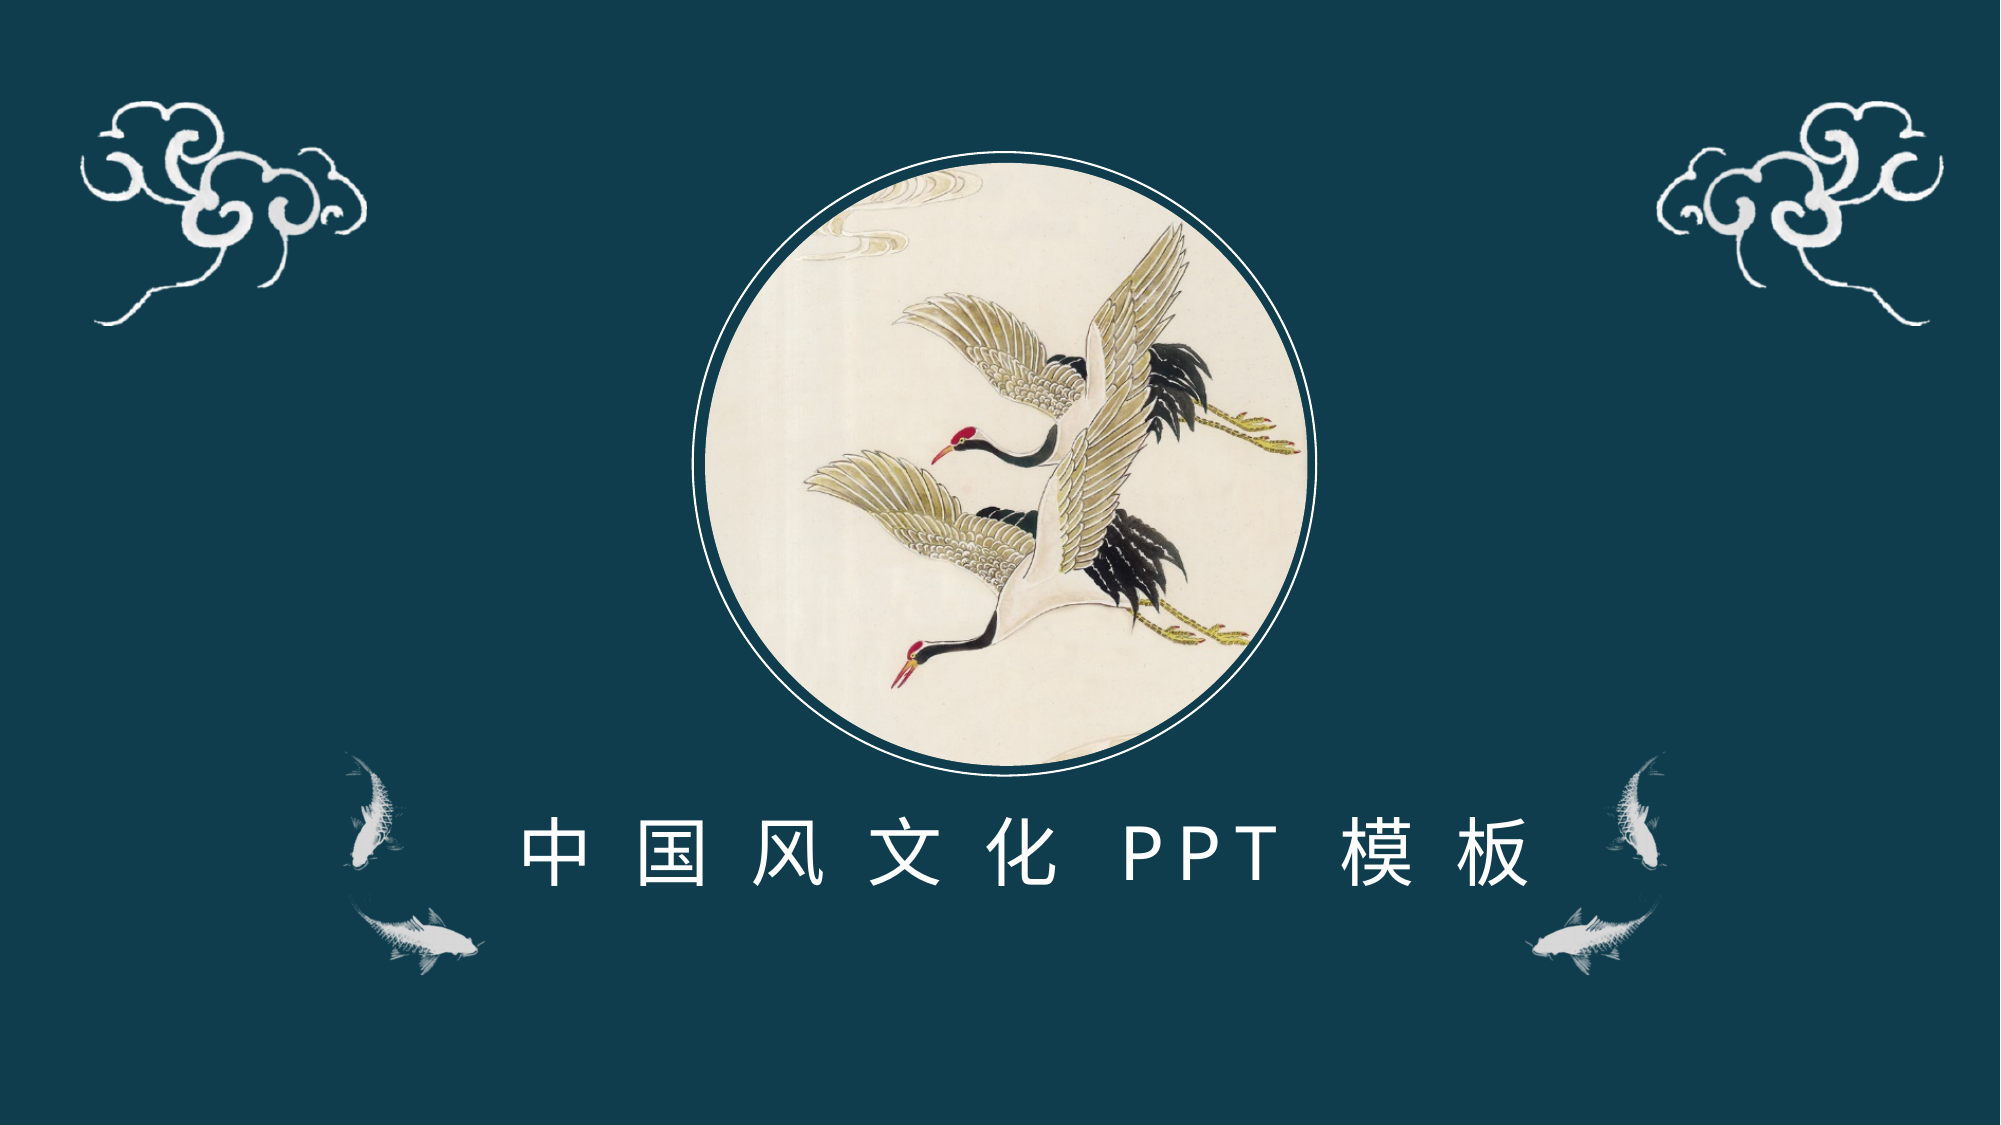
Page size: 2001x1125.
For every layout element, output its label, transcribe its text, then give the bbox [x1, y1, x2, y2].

picture [1622, 28, 1963, 482]
picture [153, 745, 571, 1114]
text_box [692, 152, 1317, 776]
text_box 中 国 风 文 化 PPT 模 板 [571, 798, 1438, 904]
picture [60, 28, 401, 482]
picture [1438, 745, 1856, 1114]
